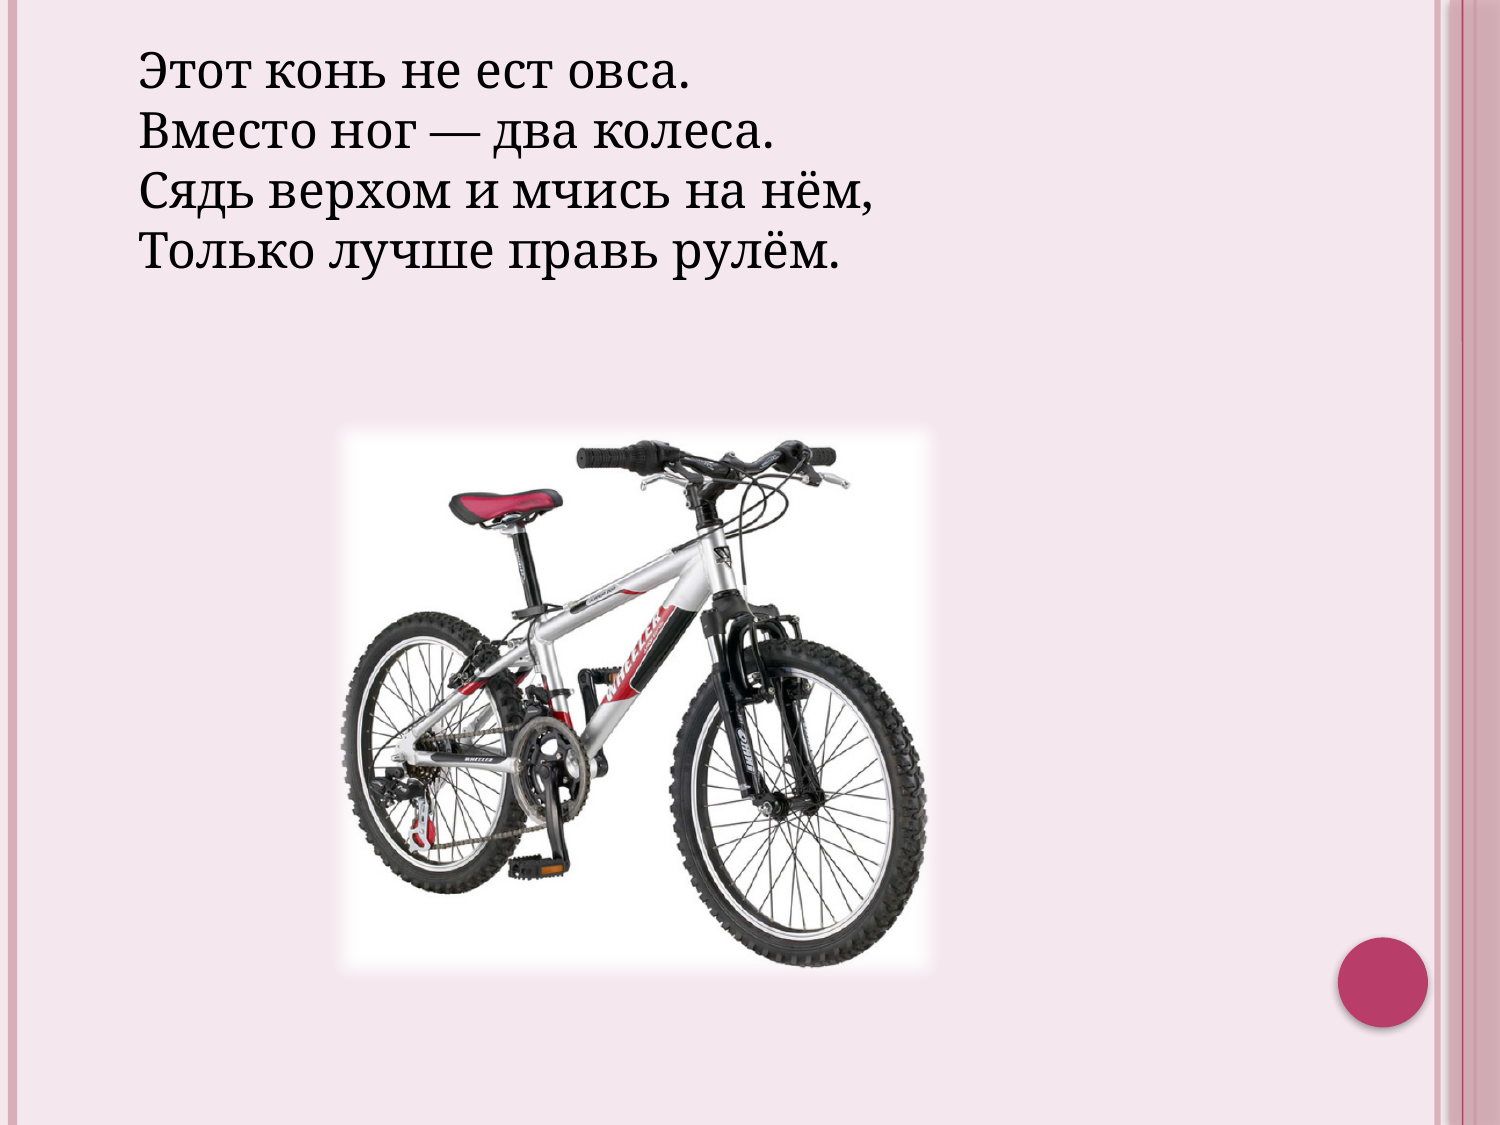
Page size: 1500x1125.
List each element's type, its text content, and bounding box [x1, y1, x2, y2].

picture [324, 411, 948, 989]
text_box Этот конь не ест овса. Вместо ног — два колеса. Сядь верхом и мчись на нём, Только лучше правь рулём. [123, 30, 1125, 286]
